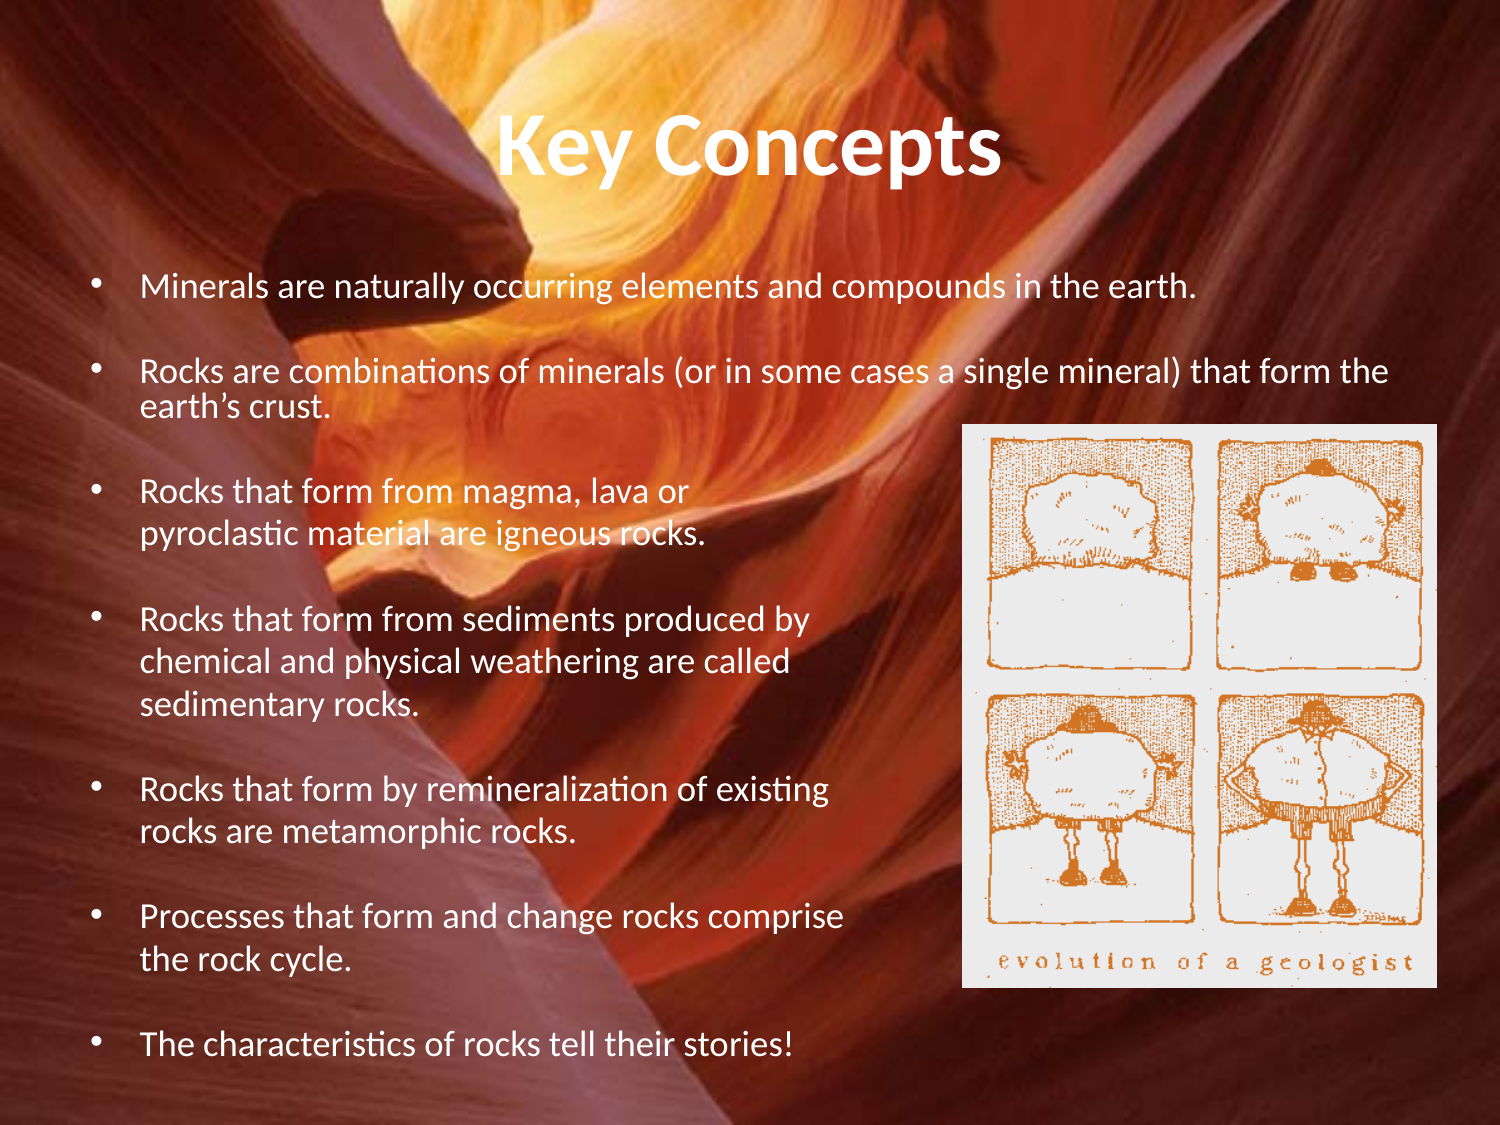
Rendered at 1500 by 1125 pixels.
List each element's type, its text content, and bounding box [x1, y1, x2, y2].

picture [0, 0, 1500, 1125]
list Minerals are naturally occurring elements and compounds in the earth. Rocks are combinations of minerals (or in some cases a single mineral) that form the earth’s crust. Rocks that form from magma, lava or pyroclastic material are igneous rocks. Rocks that form from sediments produced by chemical and physical weathering are called sedimentary rocks. Rocks that form by remineralization of existing rocks are metamorphic rocks. Processes that form and change rocks comprise the rock cycle. The characteristics of rocks tell their stories! [75, 262, 1425, 1075]
title Key Concepts [75, 45, 1425, 233]
